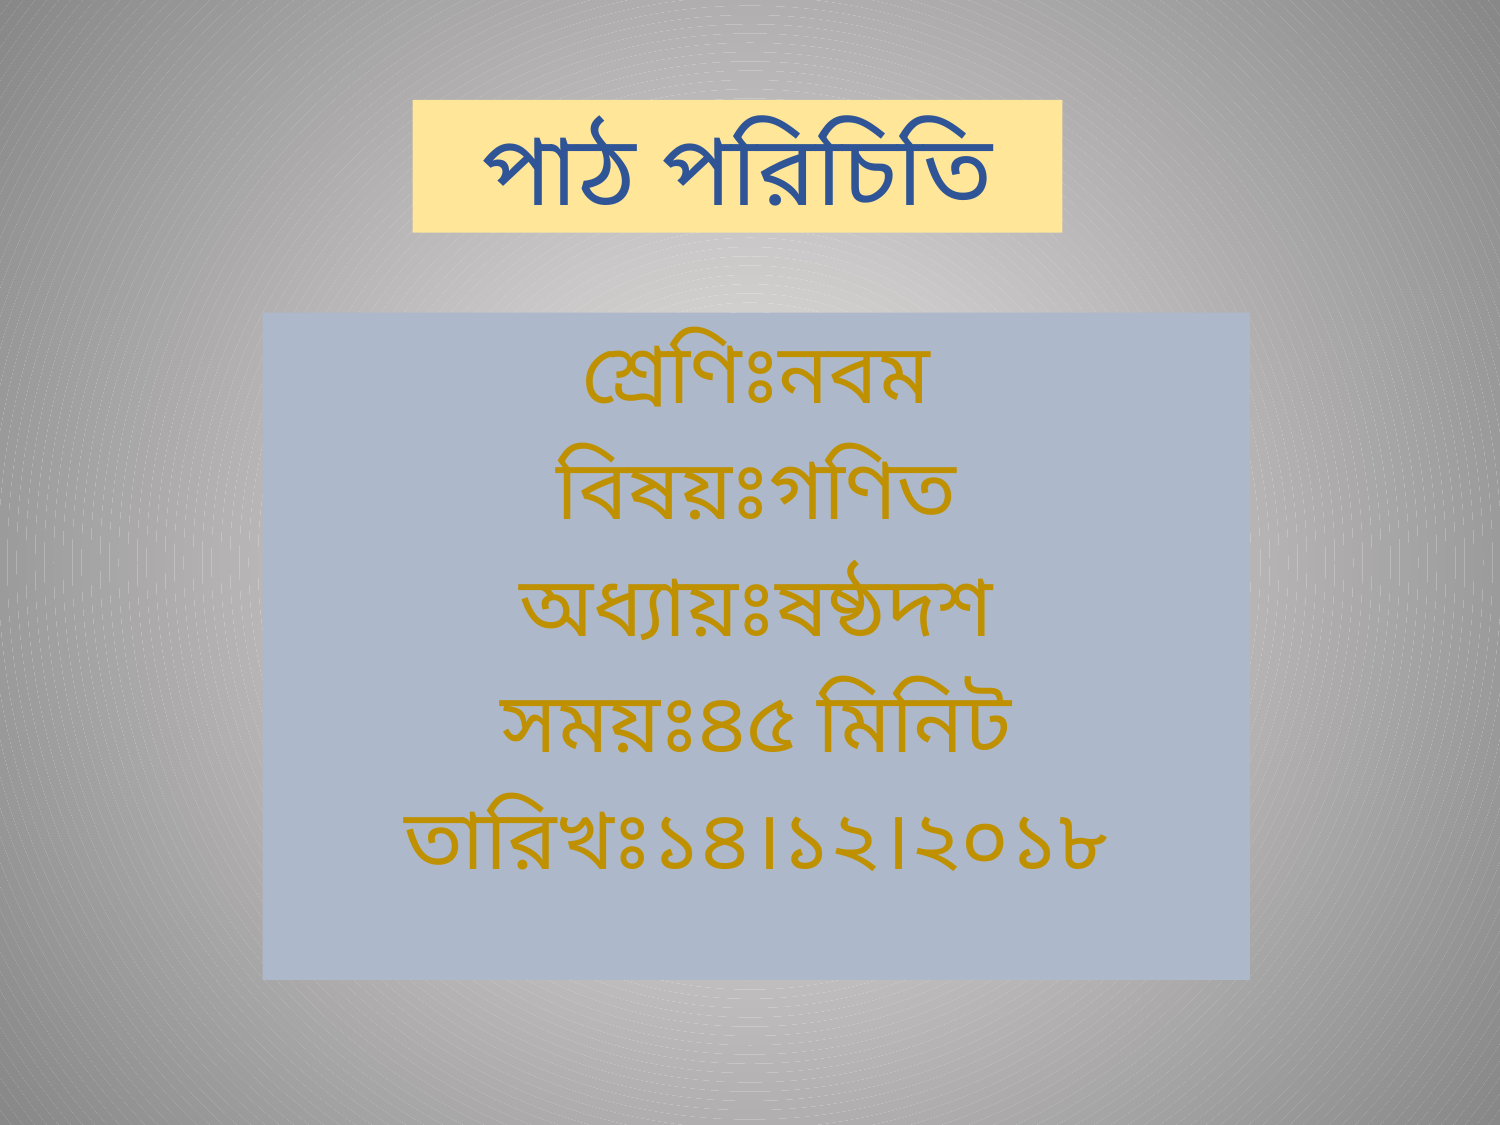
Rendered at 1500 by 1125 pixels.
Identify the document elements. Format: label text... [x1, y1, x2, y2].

title পাঠ পরিচিতি [412, 99, 1063, 233]
list শ্রেণিঃনবম বিষয়ঃগণিত অধ্যায়ঃষষ্ঠদশ সময়ঃ৪৫ মিনিট তারিখঃ১৪।১২।২০১৮ [262, 312, 1250, 980]
